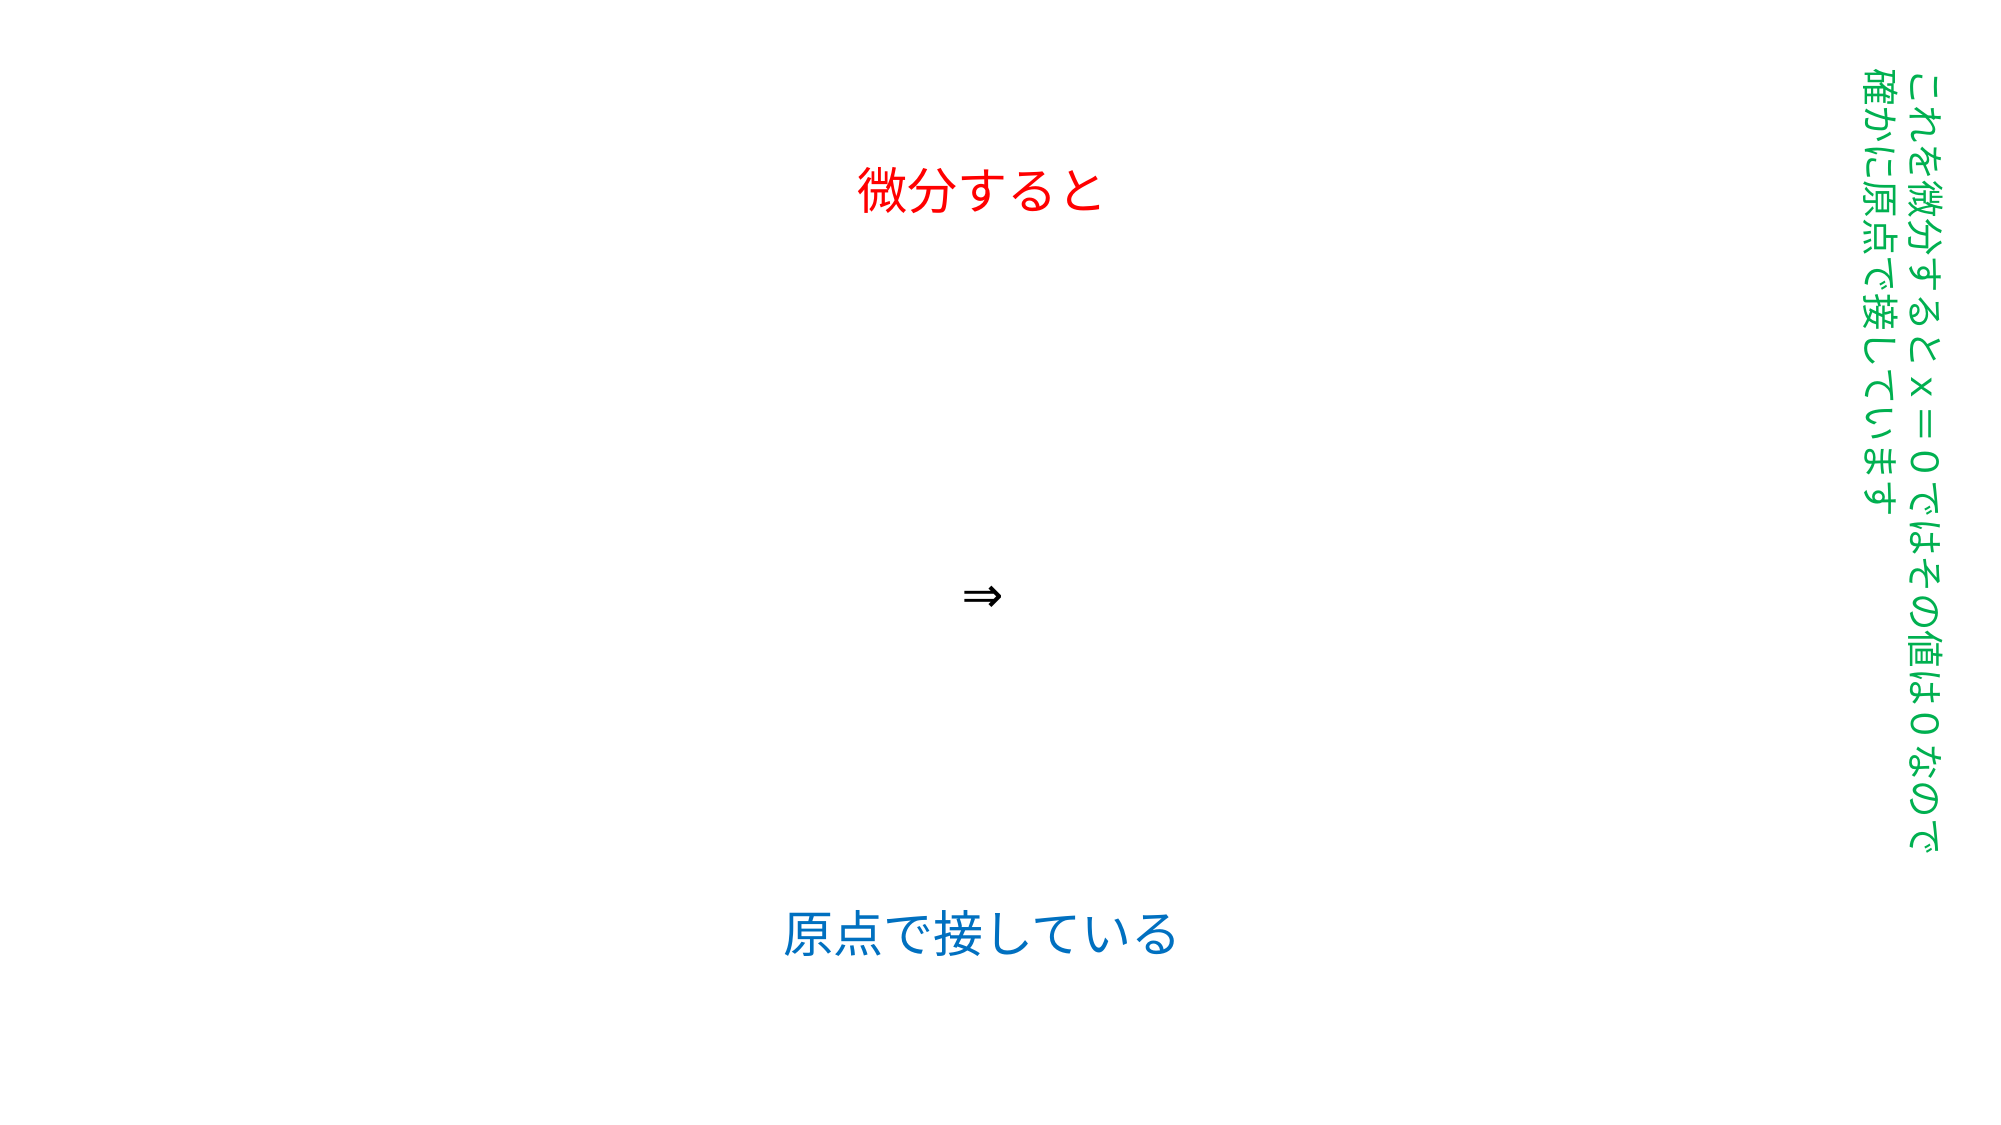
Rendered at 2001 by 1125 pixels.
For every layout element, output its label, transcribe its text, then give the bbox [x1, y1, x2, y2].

text_box これを微分するとｘ＝０ではその値は０なので 確かに原点で接しています [1835, 53, 1957, 836]
text_box 微分すると [842, 152, 1123, 227]
text_box 原点で接している [768, 894, 1197, 970]
